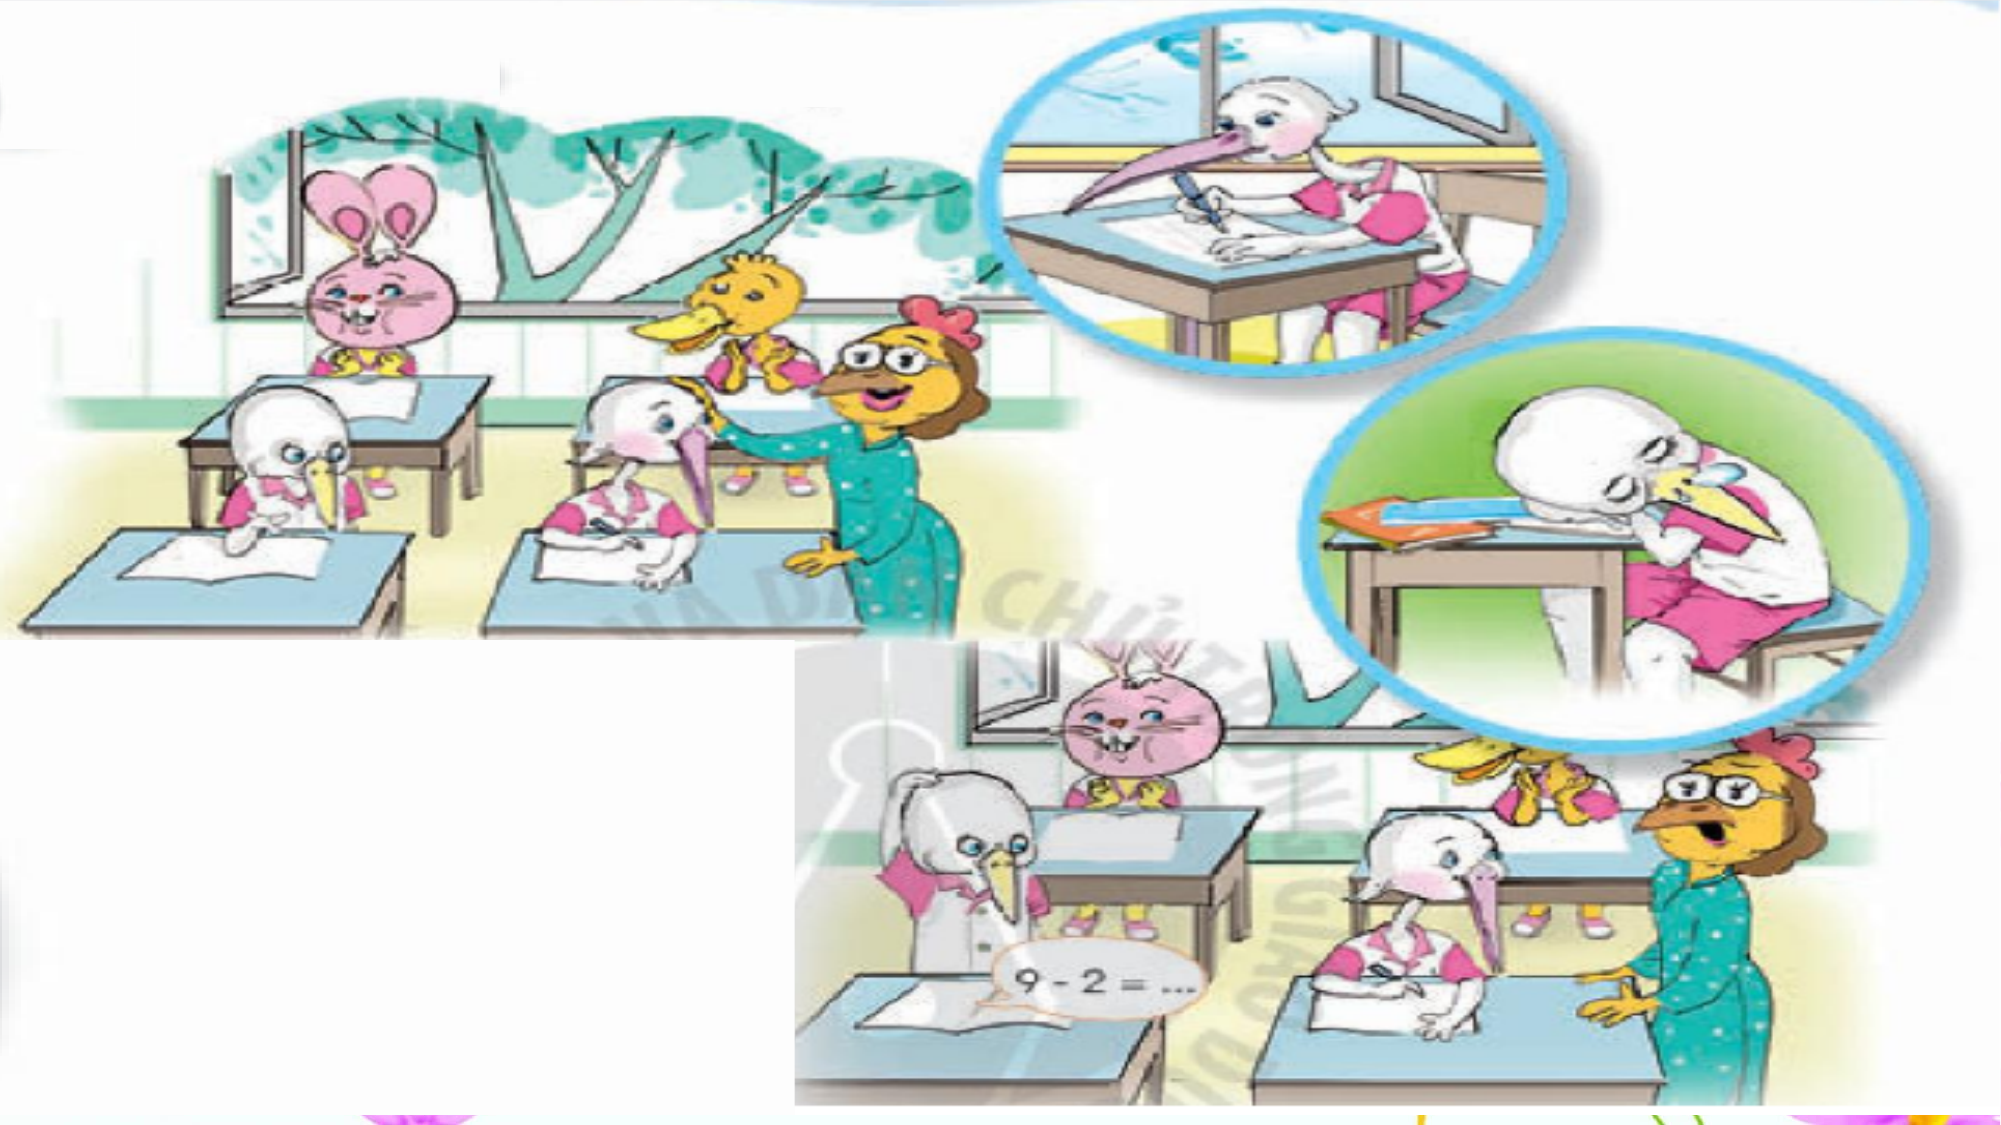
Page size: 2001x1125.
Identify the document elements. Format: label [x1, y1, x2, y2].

picture [0, 0, 2001, 1125]
text_box [0, 0, 2000, 1115]
